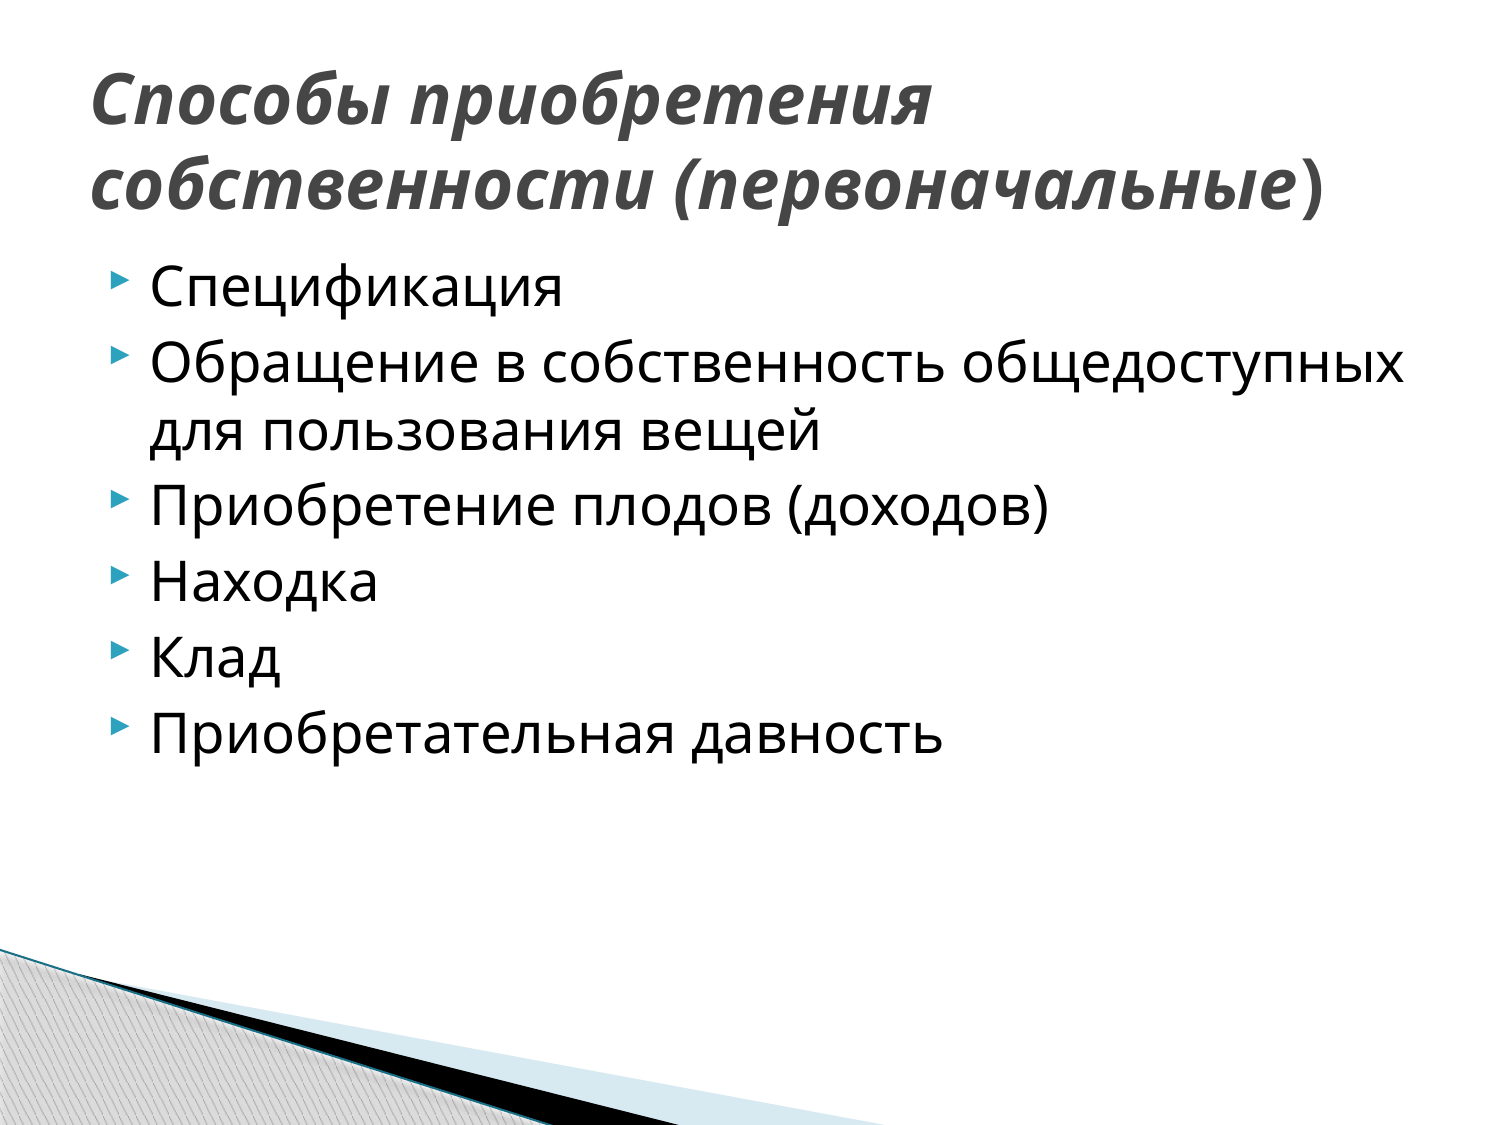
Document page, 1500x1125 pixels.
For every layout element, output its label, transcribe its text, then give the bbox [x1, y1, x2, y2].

list Спецификация Обращение в собственность общедоступных для пользования вещей Приобретение плодов (доходов) Находка Клад Приобретательная давность [75, 243, 1425, 986]
title Способы приобретения собственности (первоначальные) [75, 45, 1425, 233]
